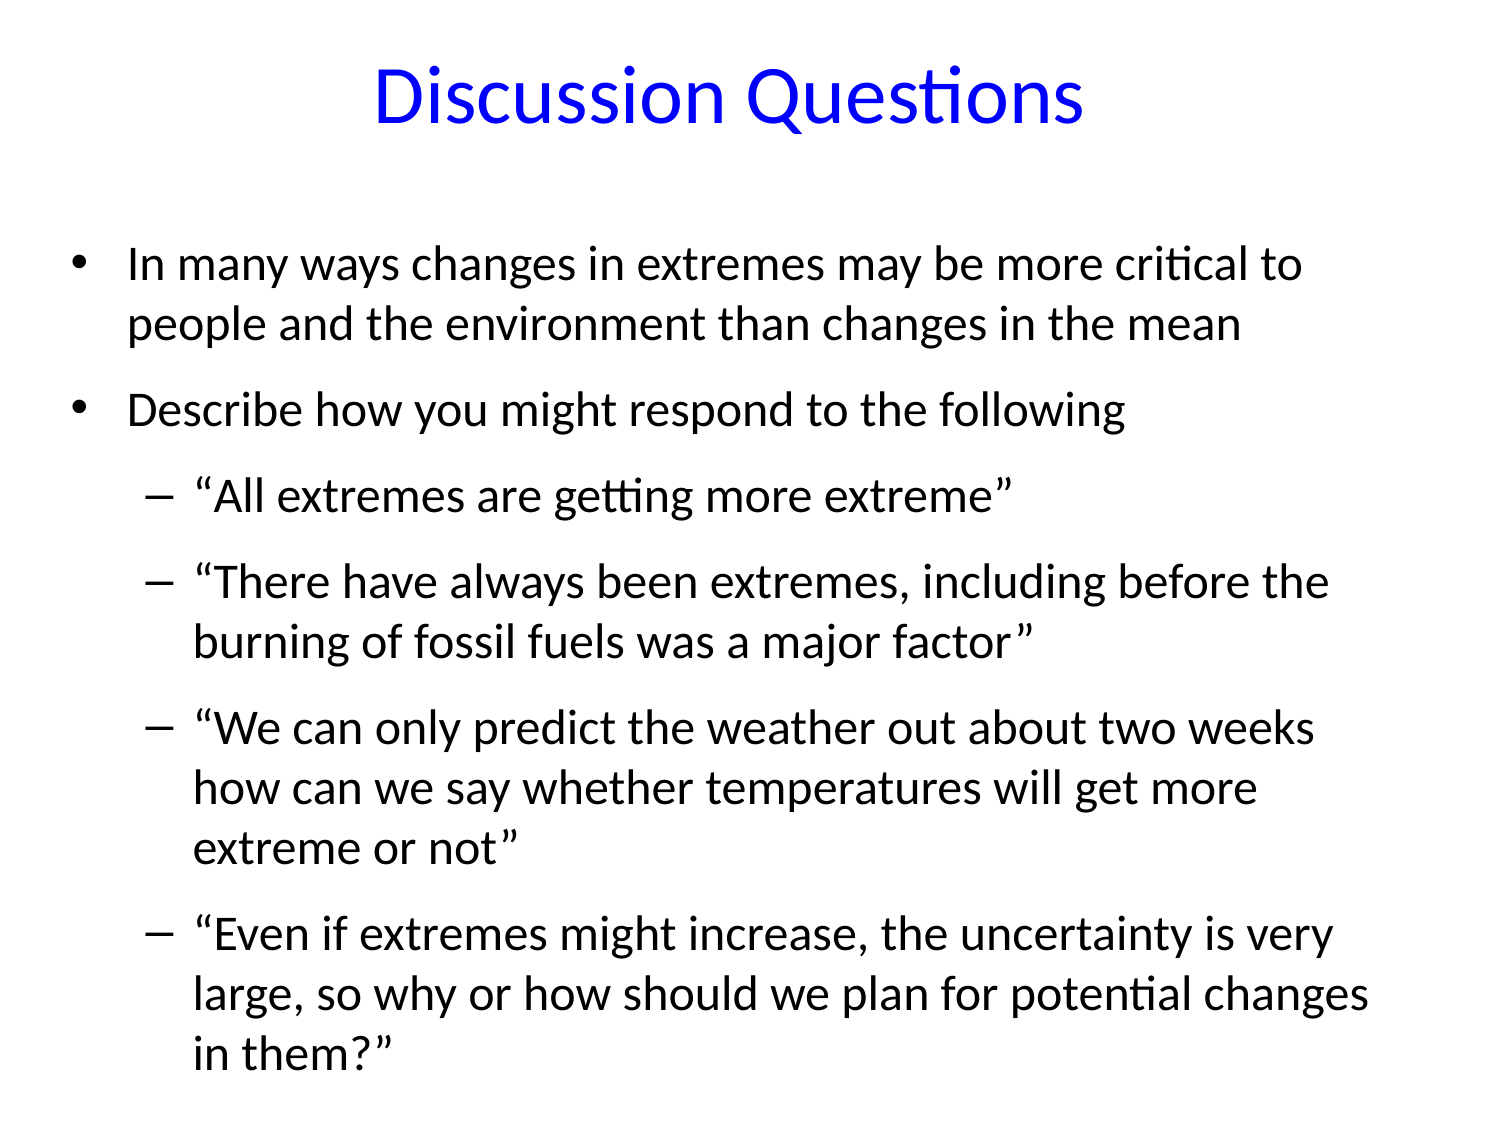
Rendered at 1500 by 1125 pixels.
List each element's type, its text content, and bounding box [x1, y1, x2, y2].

list In many ways changes in extremes may be more critical to people and the environment than changes in the mean Describe how you might respond to the following “All extremes are getting more extreme” “There have always been extremes, including before the burning of fossil fuels was a major factor” “We can only predict the weather out about two weeks how can we say whether temperatures will get more extreme or not” “Even if extremes might increase, the uncertainty is very large, so why or how should we plan for potential changes in them?” [55, 223, 1406, 815]
title Discussion Questions [73, 19, 1424, 163]
